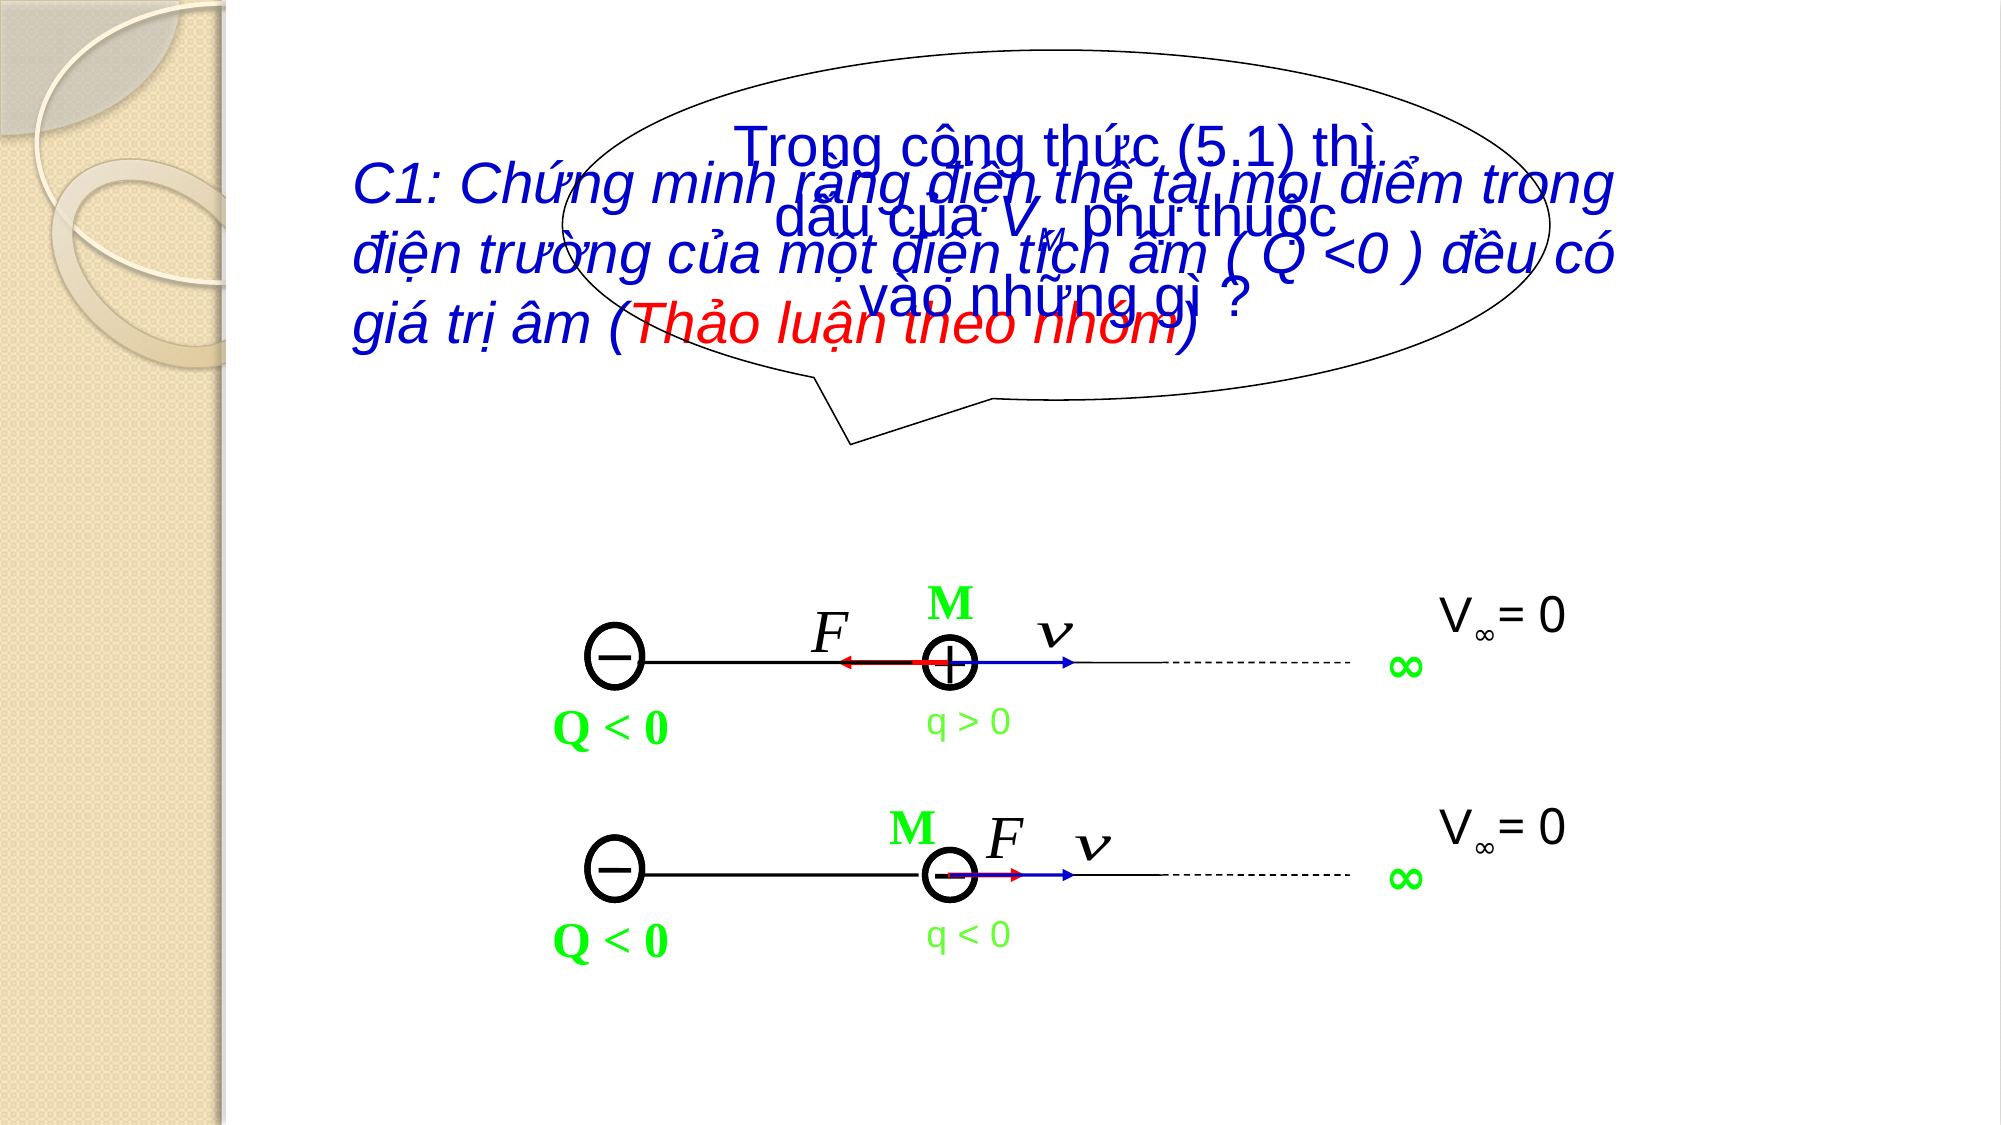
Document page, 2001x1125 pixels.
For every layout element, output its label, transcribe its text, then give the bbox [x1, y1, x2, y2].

text_box Trong công thức (5.1) thì dấu của VM phụ thuộc vào những gì ? [562, 50, 1550, 445]
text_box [537, 562, 1663, 763]
text_box C1: Chứng minh rằng điện thế tại mọi điểm trong điện trường của một điện tích âm ( Q <0 ) đều có giá trị âm (Thảo luận theo nhóm) [337, 137, 748, 363]
text_box C1: Chứng minh rằng điện thế tại mọi điểm trong điện trường của một điện tích âm ( Q <0 ) đều có giá trị âm (Thảo luận theo nhóm) [1364, 137, 1663, 363]
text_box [537, 787, 1663, 976]
